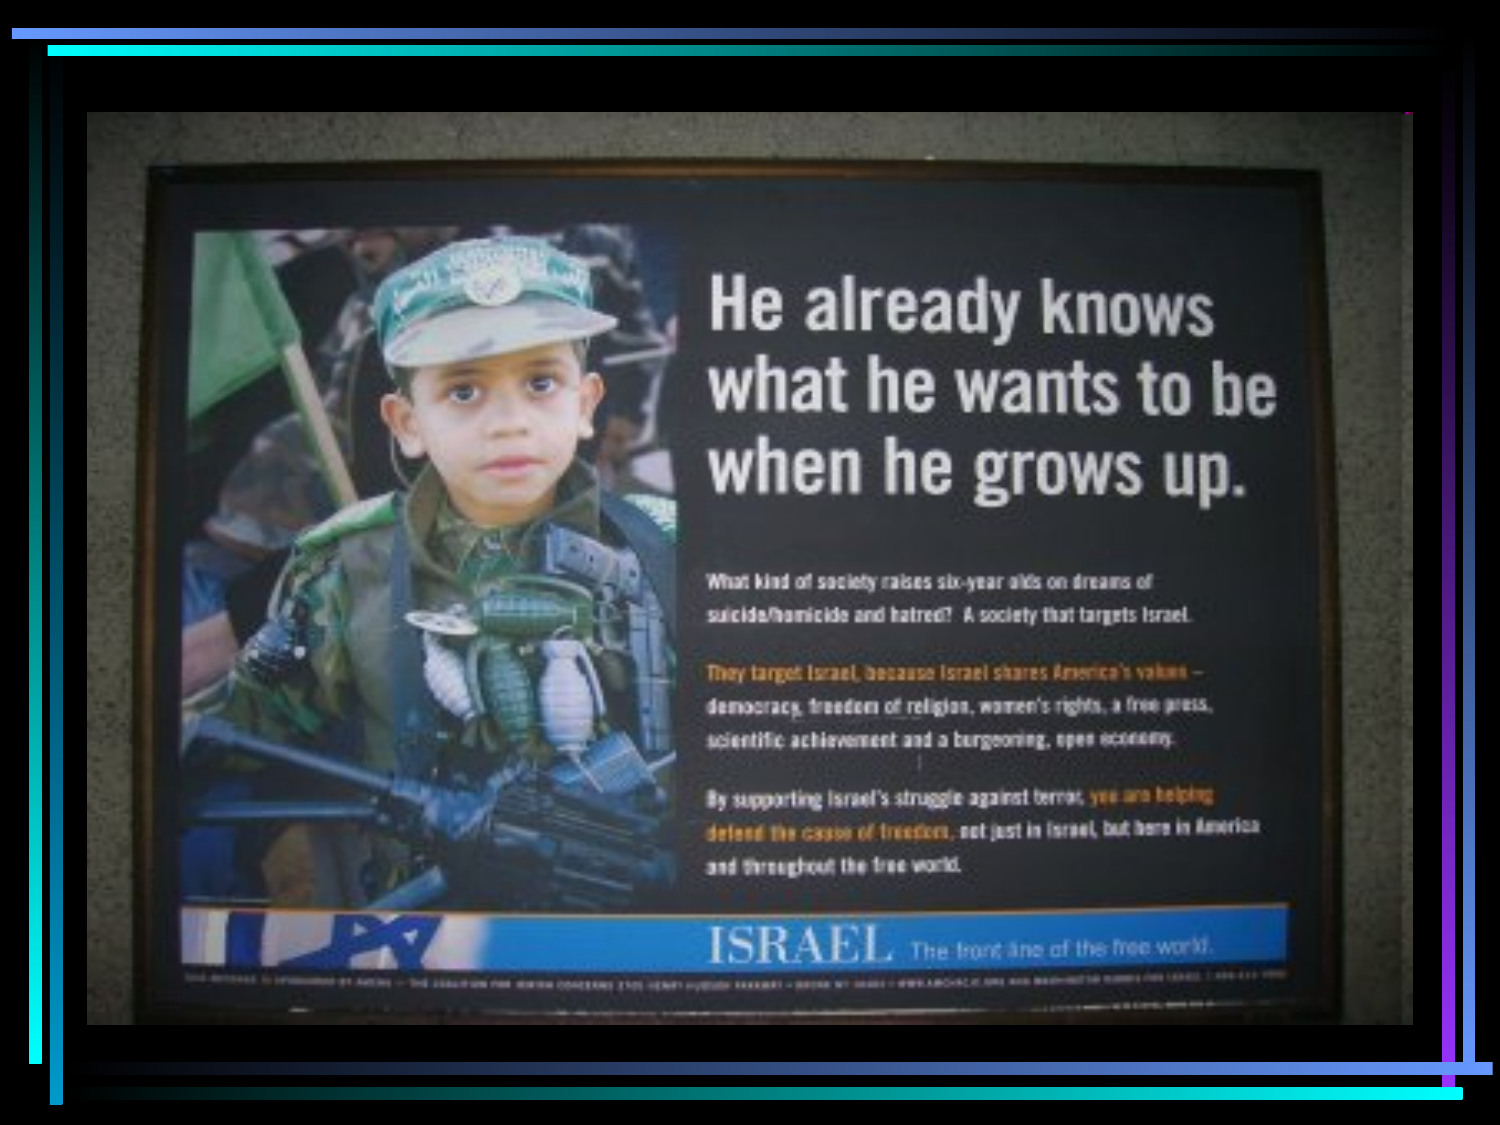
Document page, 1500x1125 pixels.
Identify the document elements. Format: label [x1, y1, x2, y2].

list [87, 112, 1413, 1025]
